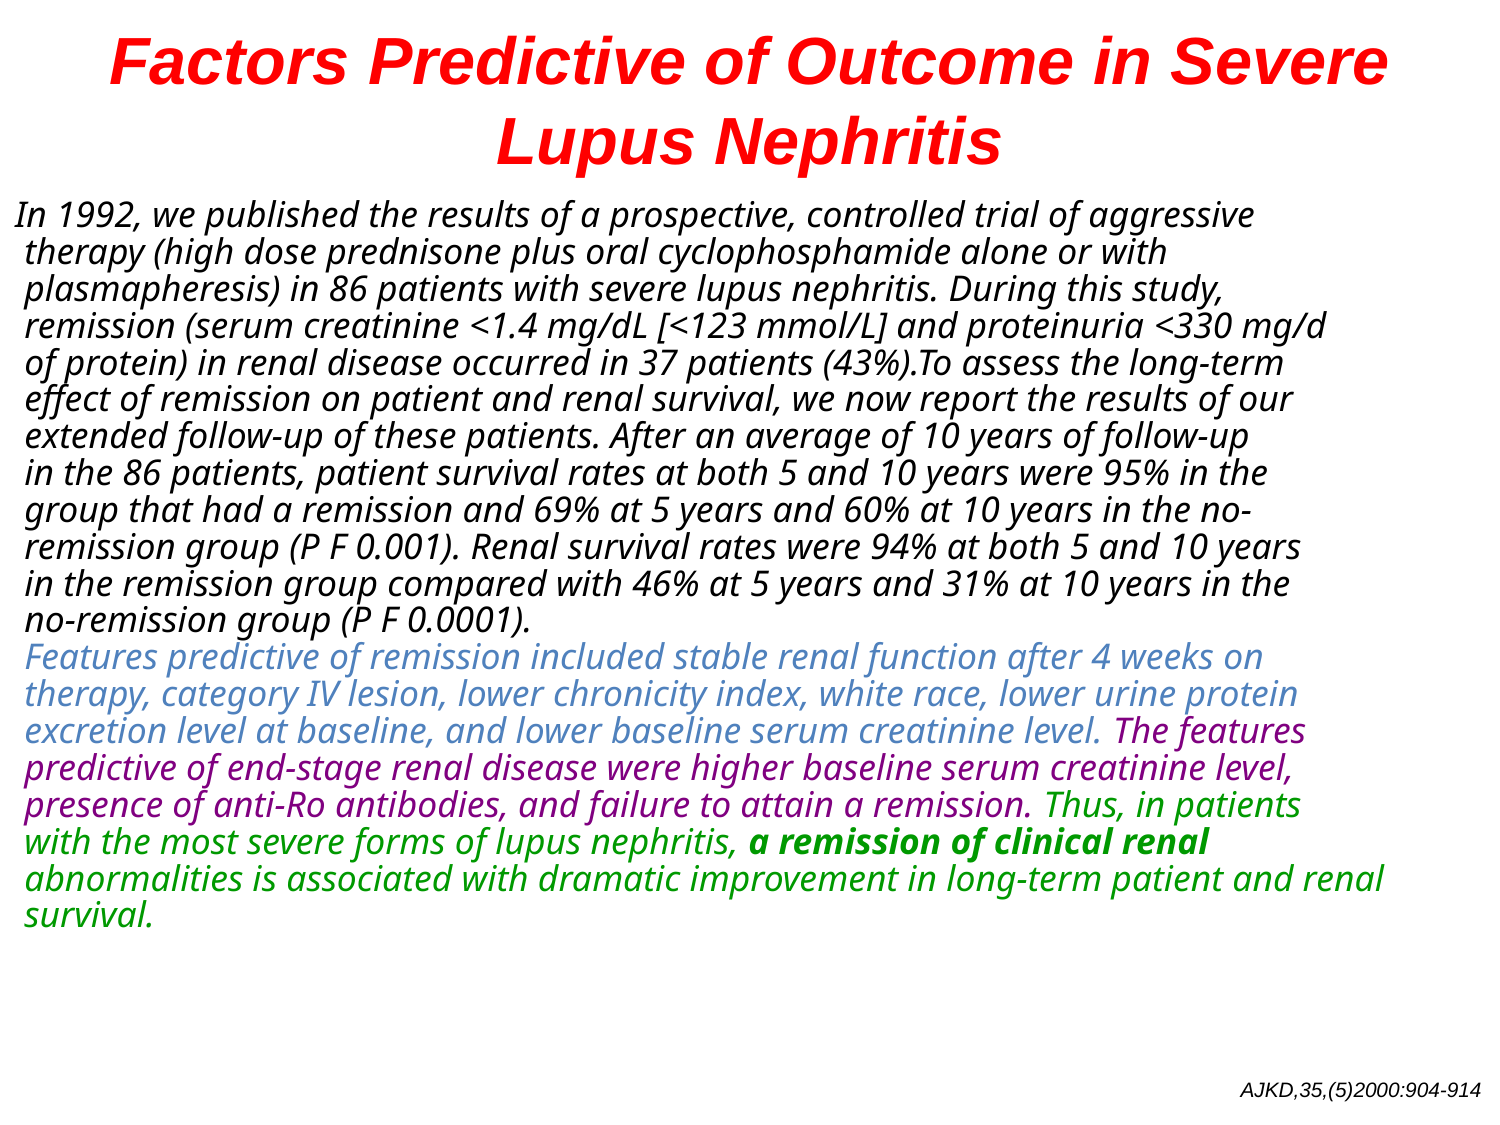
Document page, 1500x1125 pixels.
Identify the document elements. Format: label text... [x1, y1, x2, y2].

title Factors Predictive of Outcome in Severe Lupus Nephritis [74, 0, 1426, 196]
list In 1992, we published the results of a prospective, controlled trial of aggressive therapy (high dose prednisone plus oral cyclophosphamide alone or with plasmapheresis) in 86 patients with severe lupus nephritis. During this study, remission (serum creatinine <1.4 mg/dL [<123 mmol/L] and proteinuria <330 mg/d of protein) in renal disease occurred in 37 patients (43%).To assess the long-term effect of remission on patient and renal survival, we now report the results of our extended follow-up of these patients. After an average of 10 years of follow-up in the 86 patients, patient survival rates at both 5 and 10 years were 95% in the group that had a remission and 69% at 5 years and 60% at 10 years in the no- remission group (P F 0.001). Renal survival rates were 94% at both 5 and 10 years in the remission group compared with 46% at 5 years and 31% at 10 years in the no-remission group (P F 0.0001). Features predictive of remission included stable renal function after 4 weeks on therapy, category IV lesion, lower chronicity index, white race, lower urine protein excretion level at baseline, and lower baseline serum creatinine level. The features predictive of end-stage renal disease were higher baseline serum creatinine level, presence of anti-Ro antibodies, and failure to attain a remission. Thus, in patients with the most severe forms of lupus nephritis, a remission of clinical renal abnormalities is associated with dramatic improvement in long-term patient and renal survival. [0, 196, 1500, 1006]
text_box AJKD,35,(5)2000:904-914 [1110, 1075, 1500, 1125]
